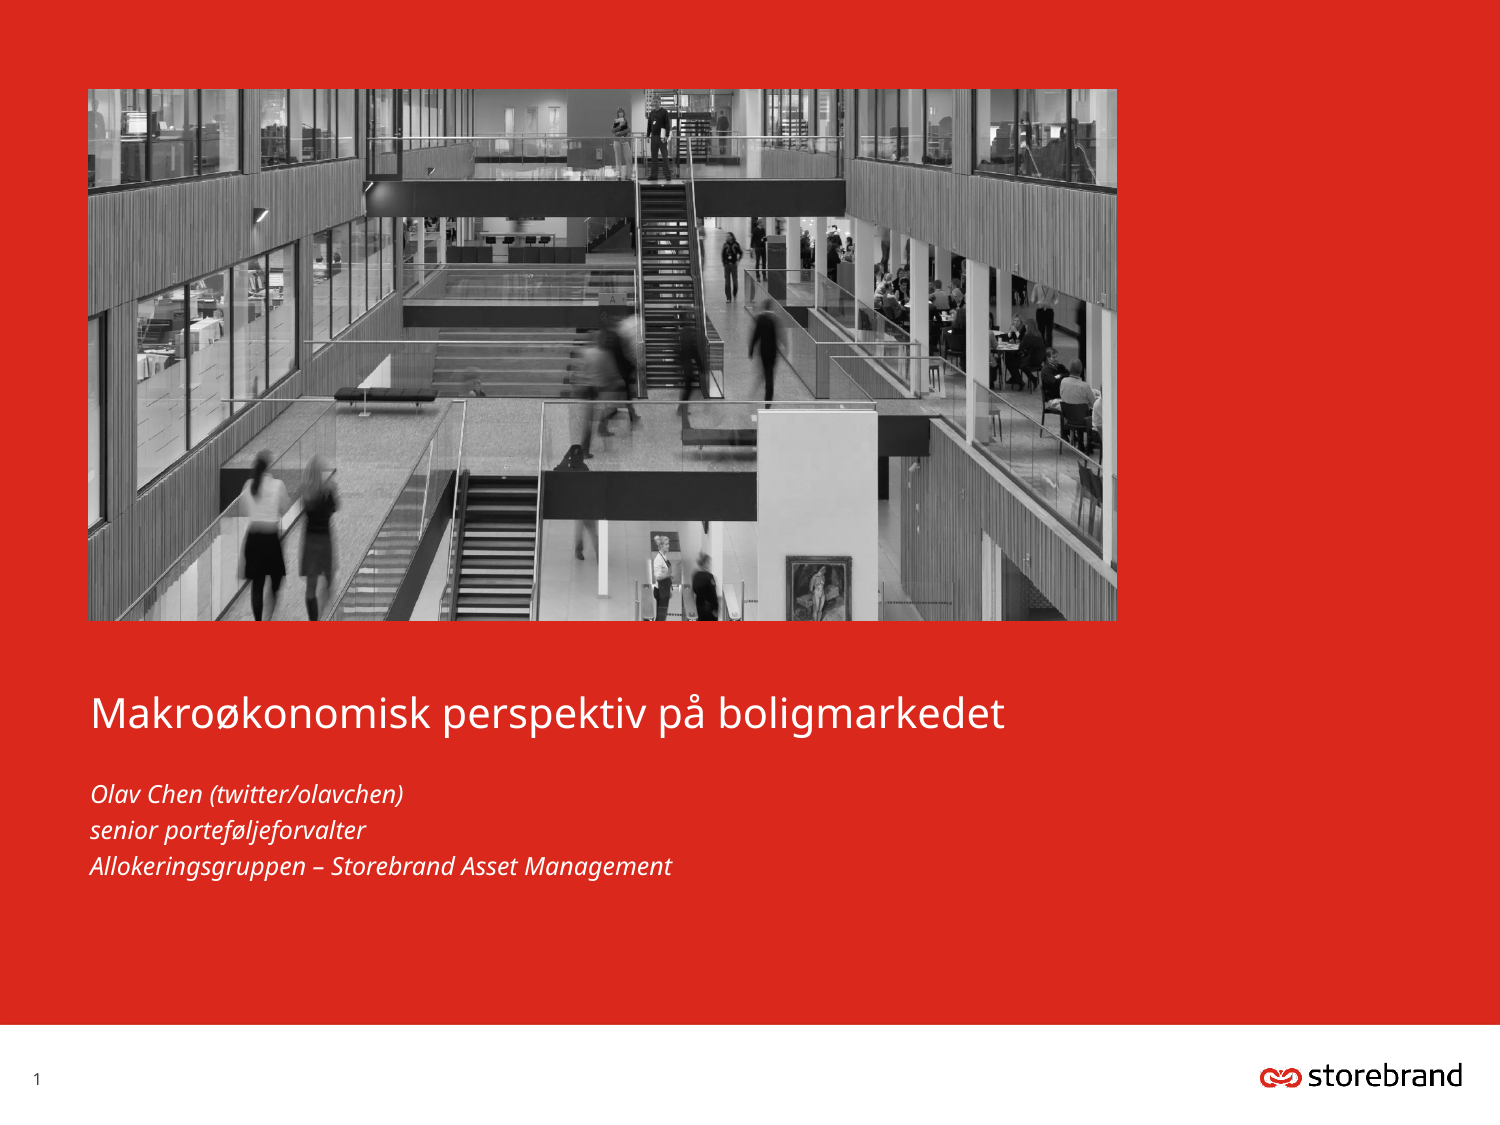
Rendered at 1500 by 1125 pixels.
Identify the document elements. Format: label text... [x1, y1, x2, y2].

title Makroøkonomisk perspektiv på boligmarkedet Olav Chen (twitter/olavchen) senior porteføljeforvalter Allokeringsgruppen – Storebrand Asset Management [75, 159, 1151, 941]
slide_number 1 [0, 1061, 75, 1121]
picture [88, 89, 1117, 621]
picture [1258, 1062, 1462, 1093]
